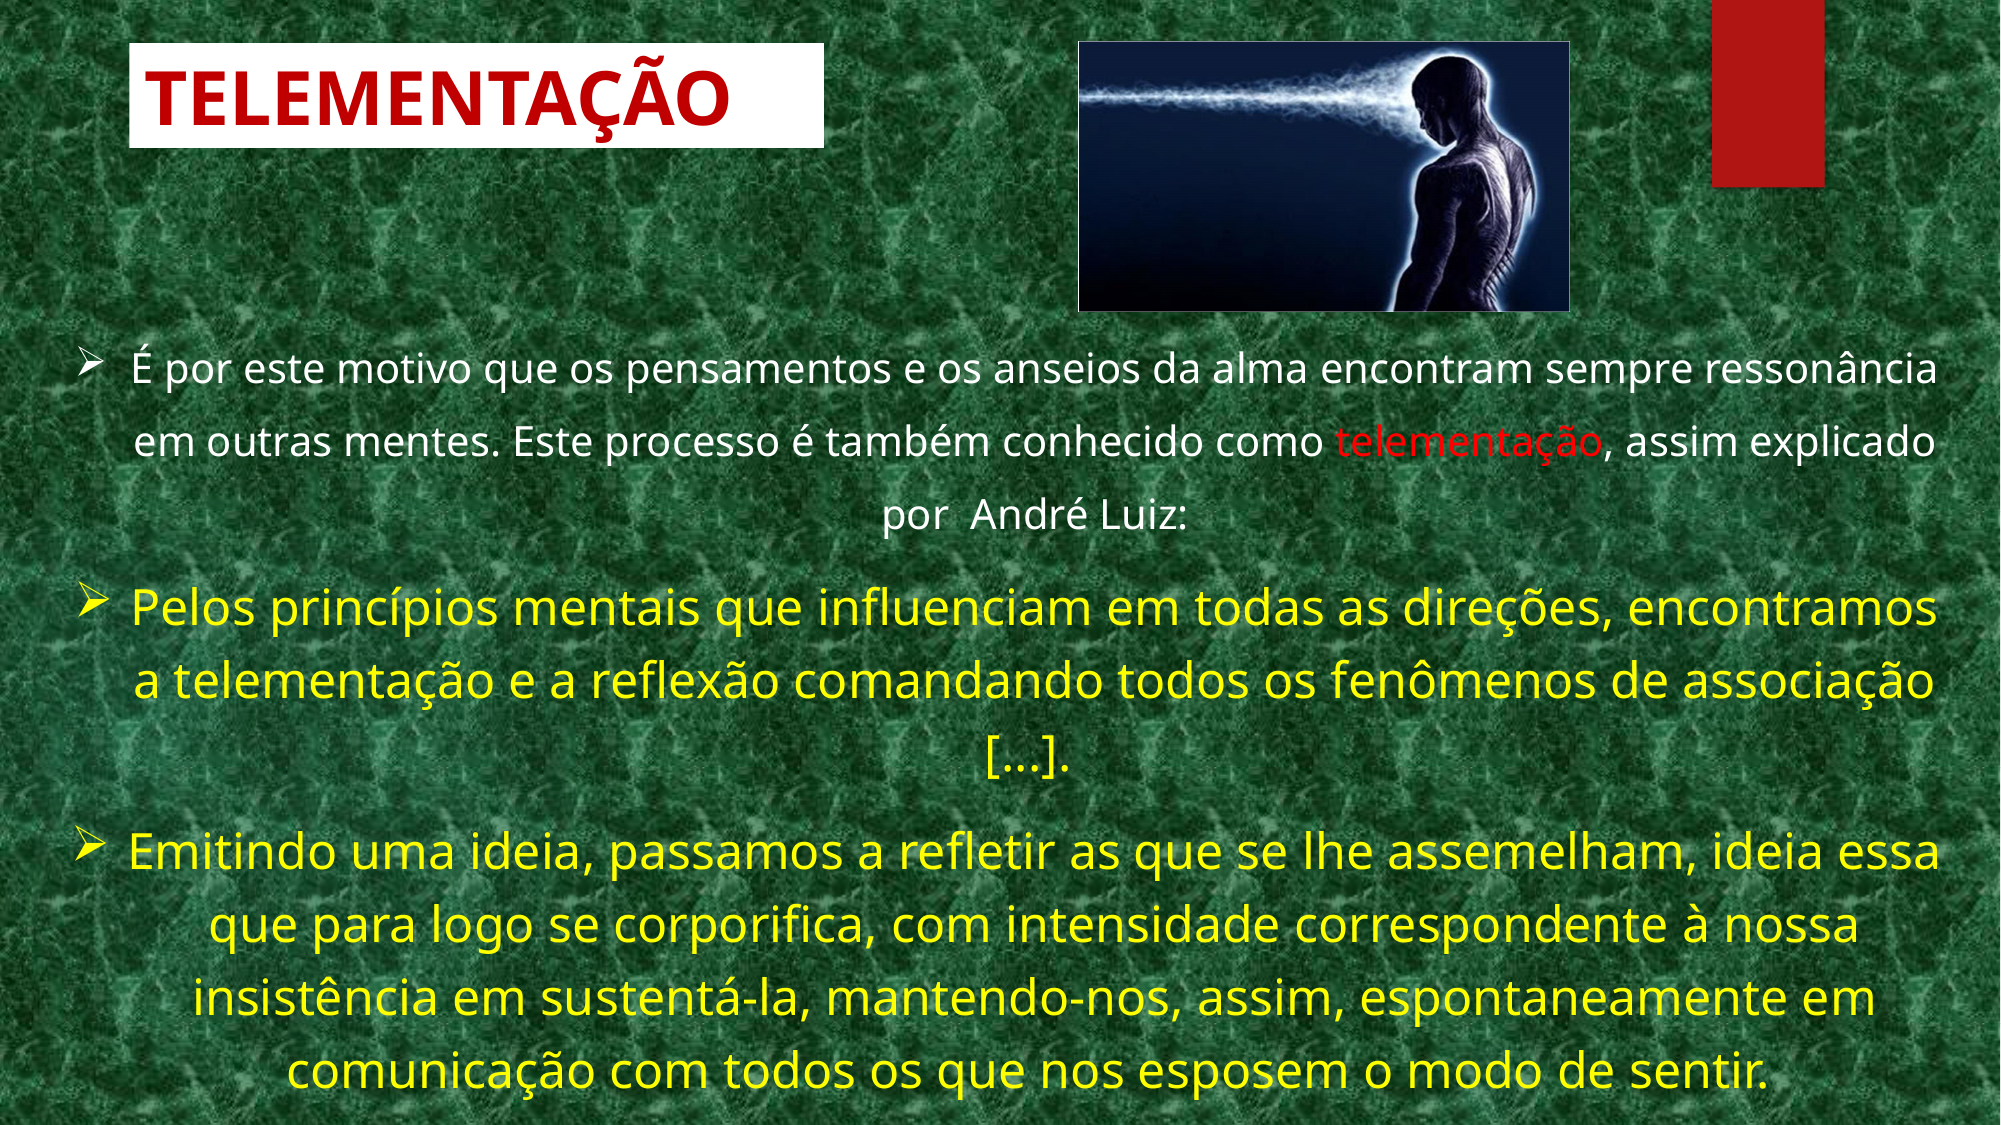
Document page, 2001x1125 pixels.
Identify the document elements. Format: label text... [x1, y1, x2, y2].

text_box telementação [129, 43, 824, 148]
picture [0, 0, 2001, 1125]
text_box É por este motivo que os pensamentos e os anseios da alma encontram sempre ressonância em outras mentes. Este processo é também conhecido como telementação, assim explicado por André Luiz: Pelos princípios mentais que influenciam em todas as direções, encontramos a telementação e a reflexão comandando todos os fenômenos de associação [...]. Emitindo uma ideia, passamos a refletir as que se lhe assemelham, ideia essa que para logo se corporifica, com intensidade correspondente à nossa insistência em sustentá-la, mantendo-nos, assim, espontaneamente em comunicação com todos os que nos esposem o modo de sentir. [43, 311, 1971, 1106]
